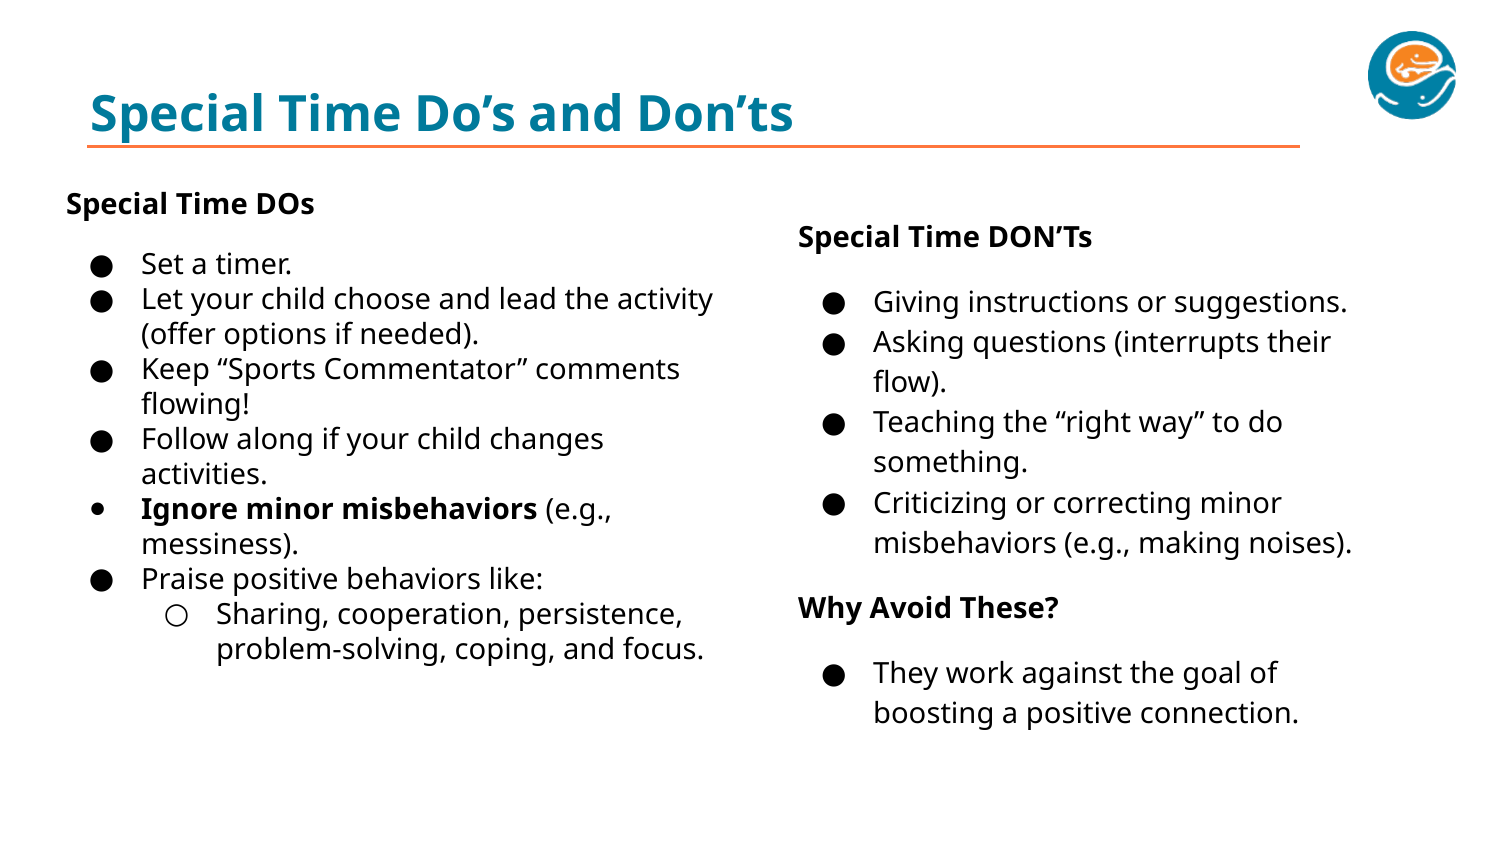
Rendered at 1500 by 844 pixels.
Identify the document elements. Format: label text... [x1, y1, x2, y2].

text_box Special Time DOs Set a timer. Let your child choose and lead the activity (offer options if needed). Keep “Sports Commentator” comments flowing! Follow along if your child changes activities. Ignore minor misbehaviors (e.g., messiness). Praise positive behaviors like: Sharing, cooperation, persistence, problem-solving, coping, and focus. [51, 247, 750, 646]
list Special Time Do’s and Don’ts [75, 58, 1101, 134]
text_box Special Time DON’Ts Giving instructions or suggestions. Asking questions (interrupts their flow). Teaching the “right way” to do something. Criticizing or correcting minor misbehaviors (e.g., making noises). Why Avoid These? They work against the goal of boosting a positive connection. [783, 197, 1409, 745]
picture [1366, 23, 1463, 128]
